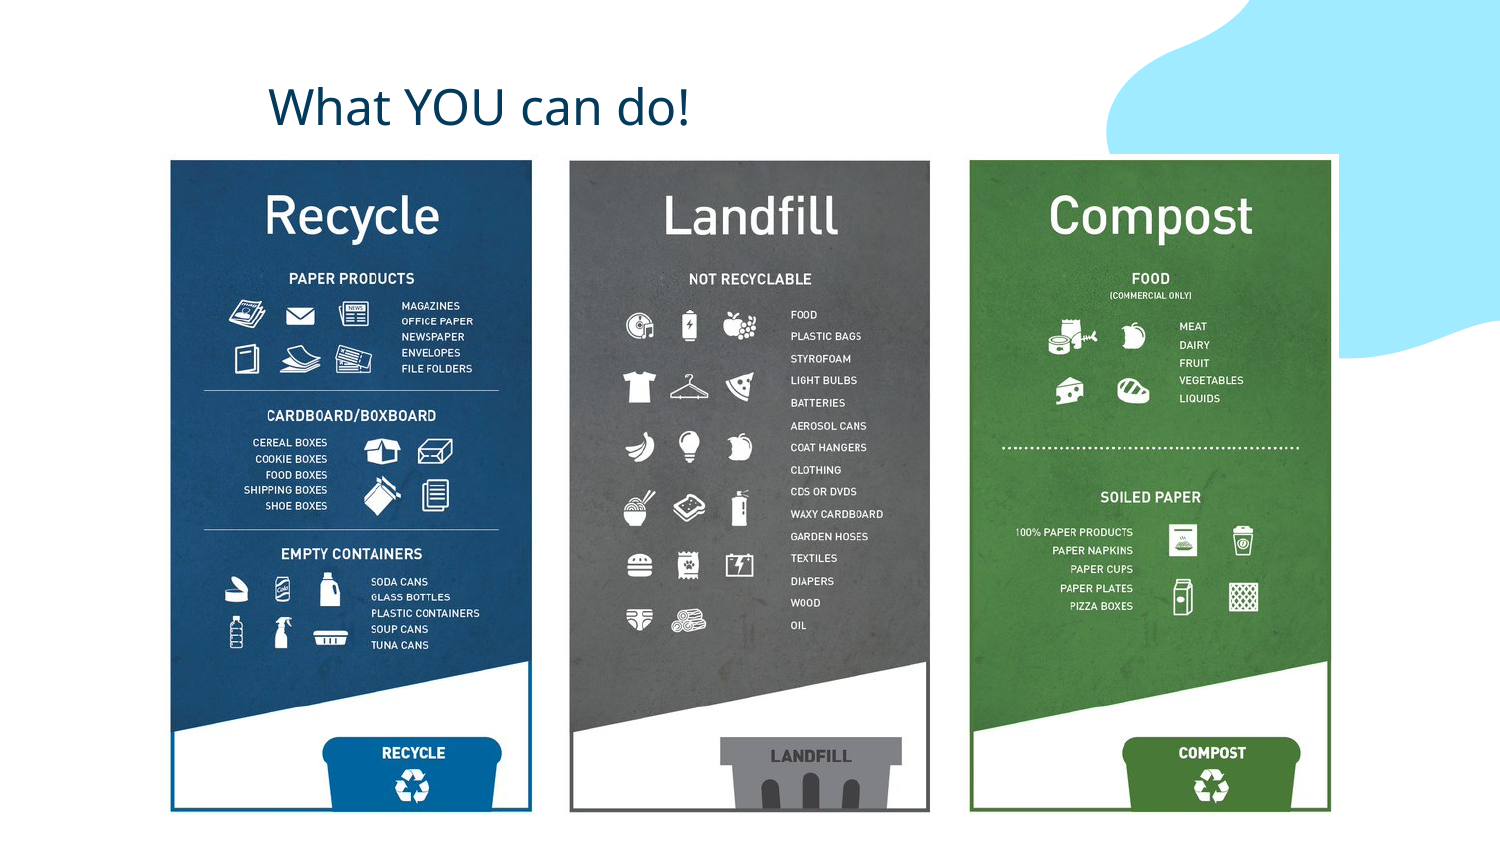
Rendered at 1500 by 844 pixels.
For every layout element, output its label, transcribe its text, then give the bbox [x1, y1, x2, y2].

picture [161, 154, 1339, 817]
title What YOU can do! [101, 60, 858, 155]
